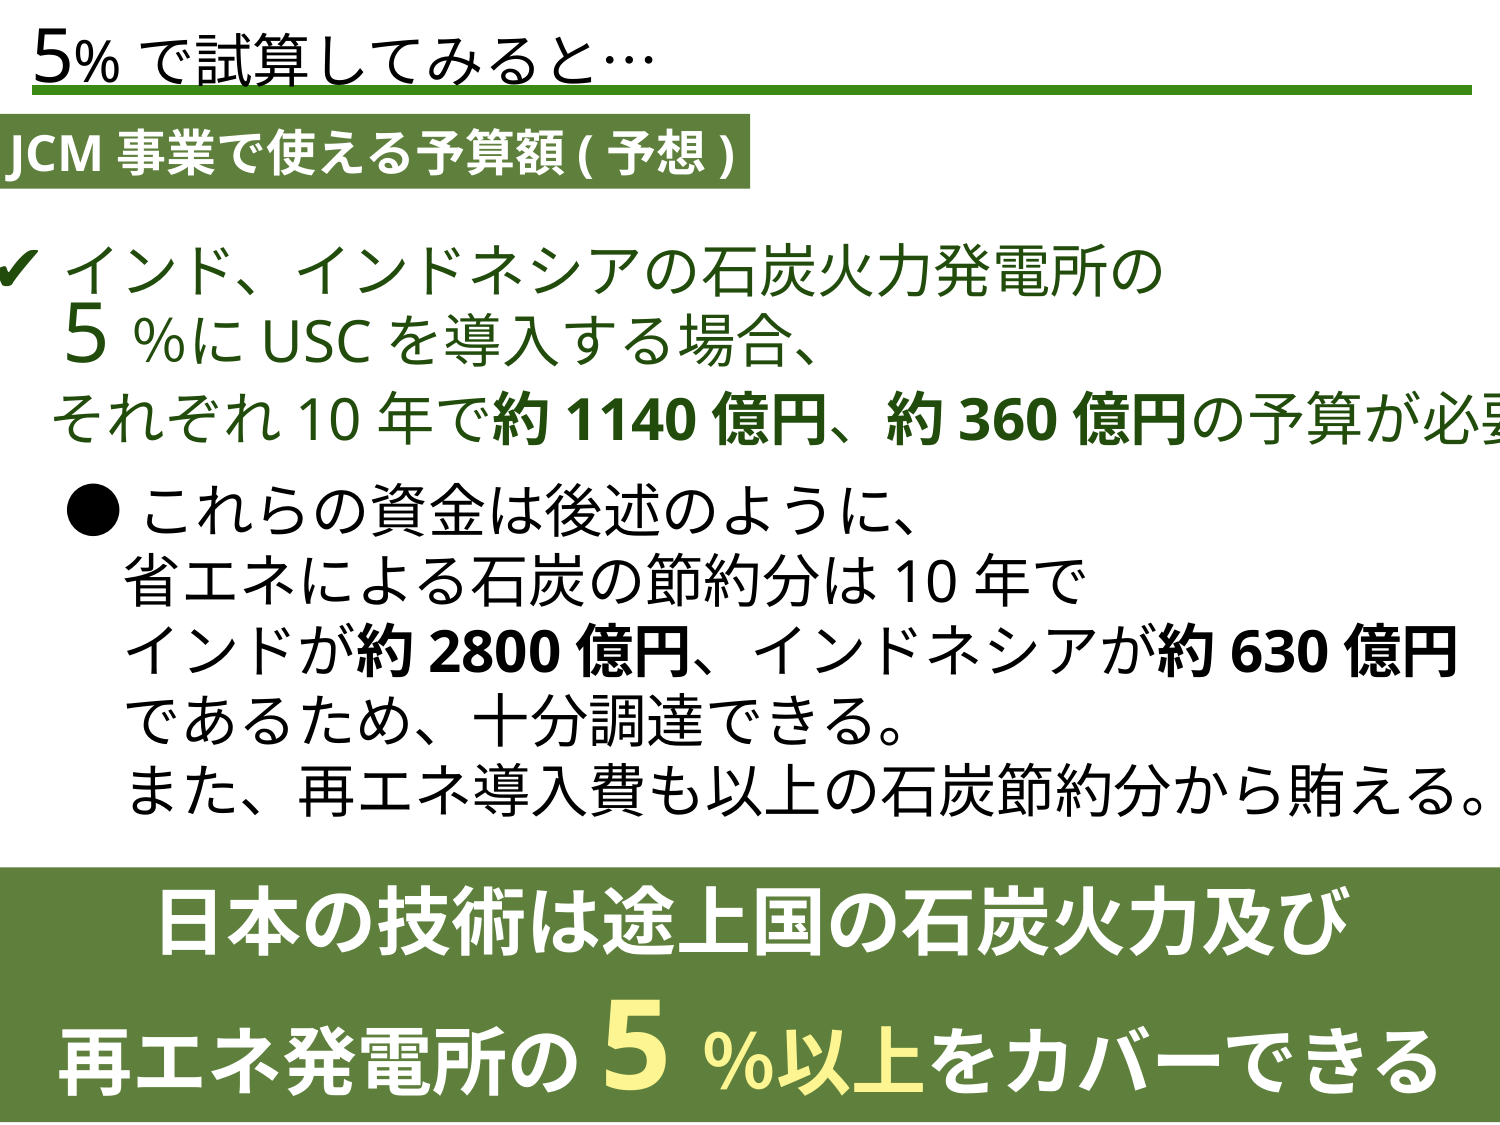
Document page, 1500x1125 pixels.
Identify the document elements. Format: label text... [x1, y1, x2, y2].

text_box 日本の技術は途上国の石炭火力及び 再エネ発電所の5％以上をカバーできる [0, 867, 1500, 1123]
text_box JCM事業で使える予算額(予想) [0, 113, 751, 189]
text_box 5%で試算してみると… [0, 0, 1500, 105]
text_box ●これらの資金は後述のように、 省エネによる石炭の節約分は10年で インドが約2800億円、インドネシアが約630億円 であるため、十分調達できる。 また、再エネ導入費も以上の石炭節約分から賄える。 [50, 466, 1500, 832]
text_box ✔インド、インドネシアの石炭火力発電所の 5％にUSCを導入する場合、 それぞれ10年で約1140億円、約360億円の予算が必要。 [0, 225, 1500, 460]
